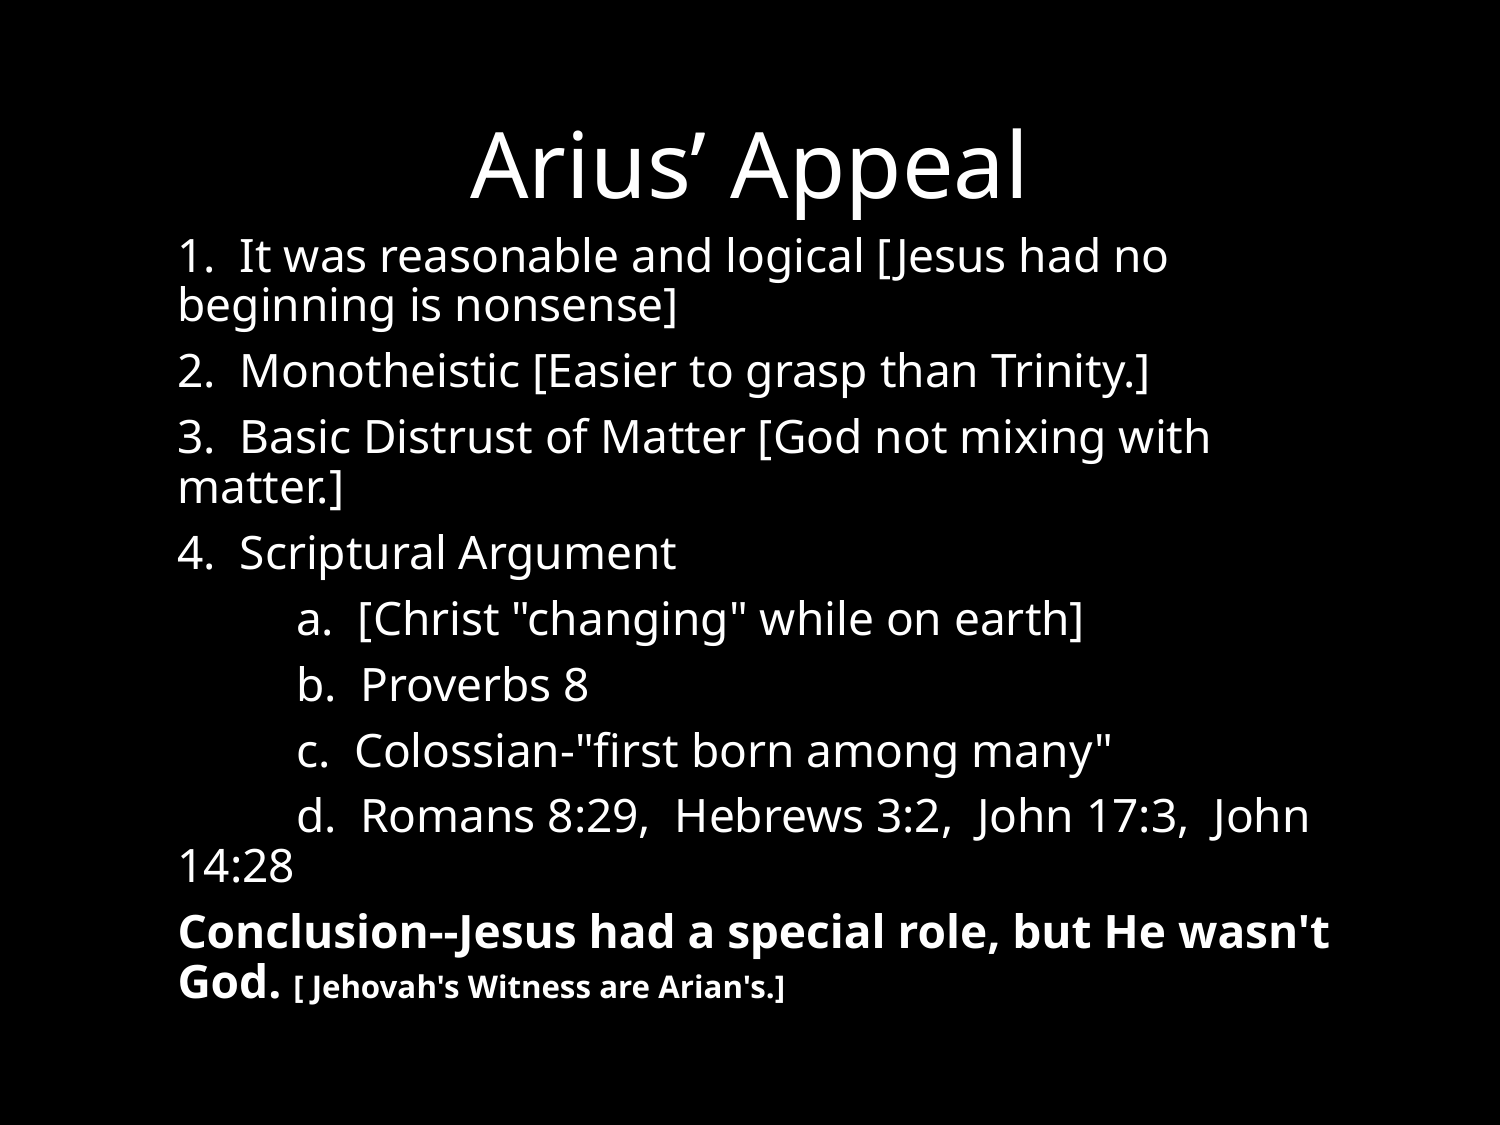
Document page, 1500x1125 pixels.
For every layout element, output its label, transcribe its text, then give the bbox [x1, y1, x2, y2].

title Arius’ Appeal [103, 59, 1397, 278]
list 1. It was reasonable and logical [Jesus had no beginning is nonsense] 2. Monotheistic [Easier to grasp than Trinity.] 3. Basic Distrust of Matter [God not mixing with matter.] 4. Scriptural Argument a. [Christ "changing" while on earth] b. Proverbs 8 c. Colossian-"first born among many" d. Romans 8:29, Hebrews 3:2, John 17:3, John 14:28 Conclusion--Jesus had a special role, but He wasn't God. [ Jehovah's Witness are Arian's.] [162, 224, 1361, 1025]
